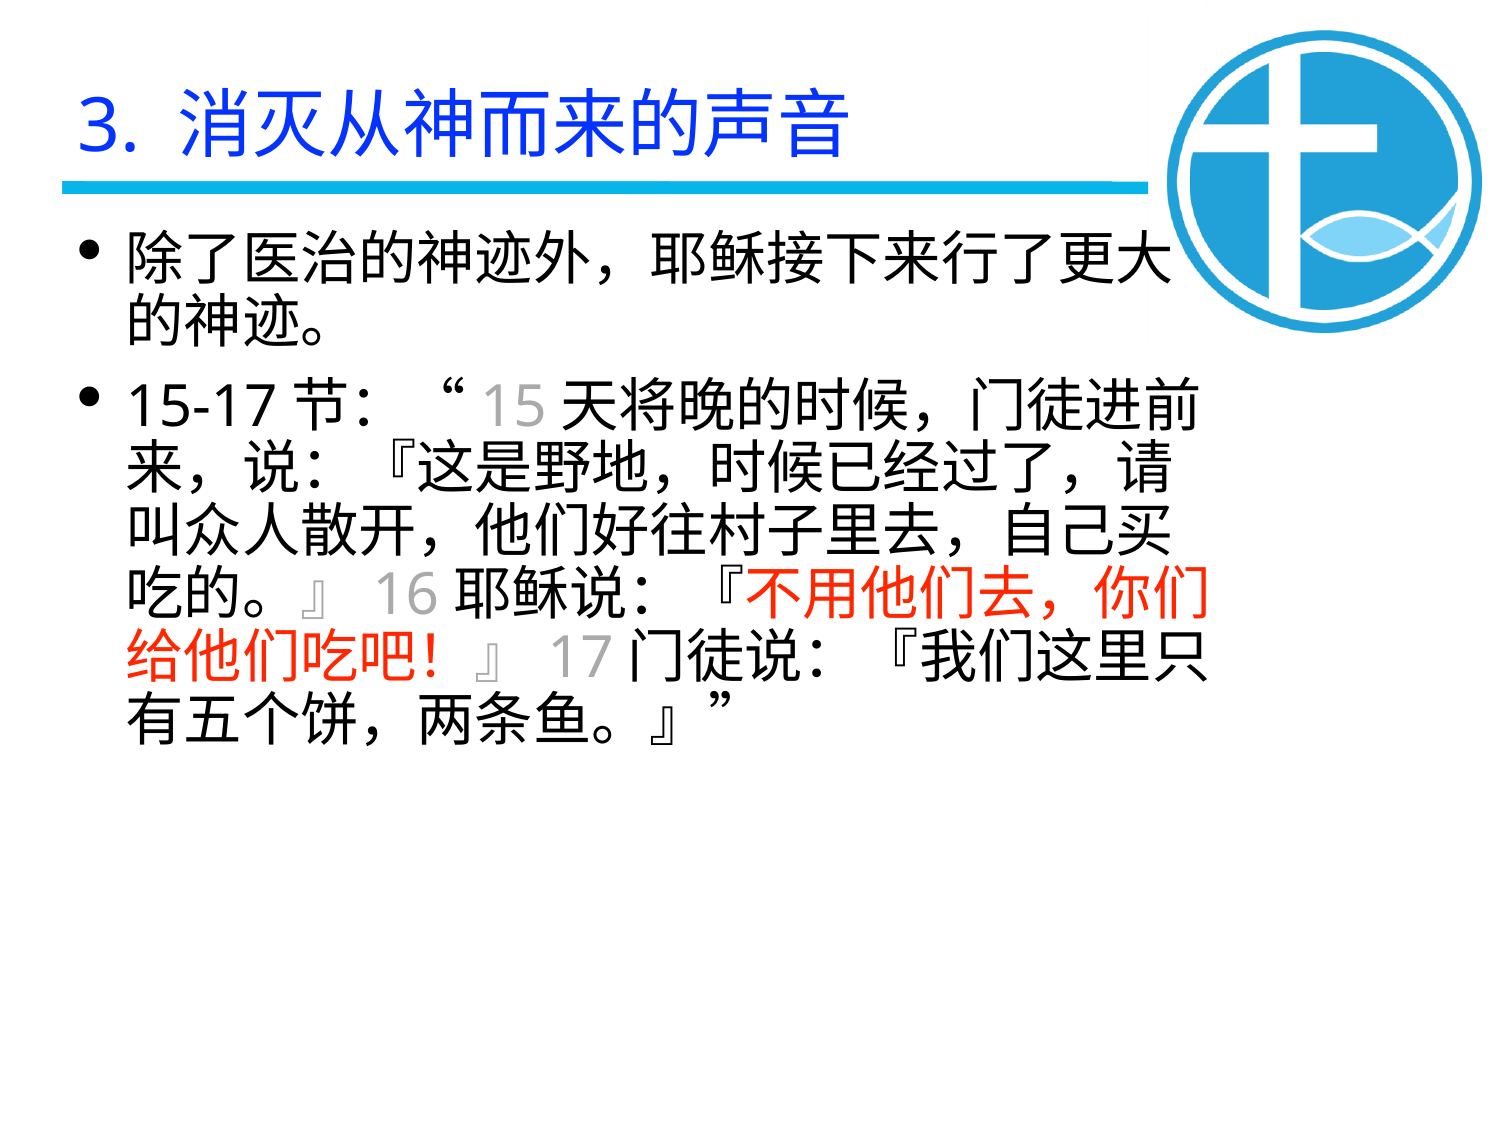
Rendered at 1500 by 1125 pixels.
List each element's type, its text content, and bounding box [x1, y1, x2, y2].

text_box 3. 消灭从神而来的声音 [69, 79, 1130, 175]
text_box 除了医治的神迹外，耶稣接下来行了更大的神迹。 15-17节：“15天将晚的时候，门徒进前来，说：『这是野地，时候已经过了，请叫众人散开，他们好往村子里去，自己买吃的。』16耶稣说：『不用他们去，你们给他们吃吧！』17门徒说：『我们这里只有五个饼，两条鱼。』” [72, 221, 1220, 761]
picture [1148, 0, 1500, 350]
